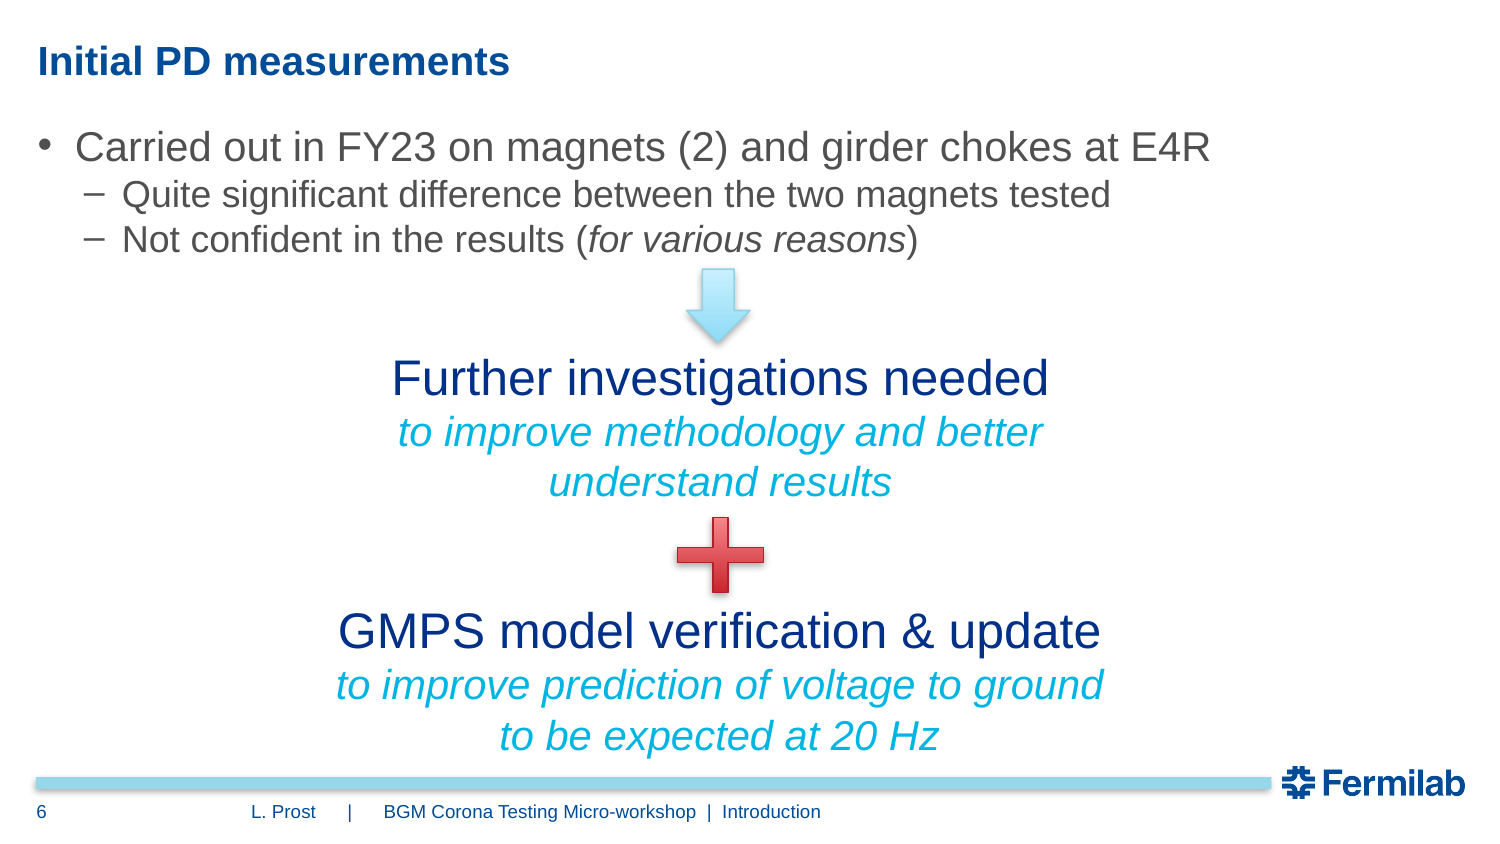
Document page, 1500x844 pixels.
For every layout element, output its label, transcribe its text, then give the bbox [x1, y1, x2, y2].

text_box [677, 517, 764, 590]
list Carried out in FY23 on magnets (2) and girder chokes at E4R Quite significant difference between the two magnets tested Not confident in the results (for various reasons) [37, 119, 1424, 296]
title Initial PD measurements [37, 30, 1463, 84]
text_box [685, 268, 751, 337]
picture [1282, 766, 1465, 799]
text_box GMPS model verification & update to improve prediction of voltage to ground to be expected at 20 Hz [300, 590, 1139, 766]
slide_number 6 [36, 800, 105, 830]
text_box Further investigations needed to improve methodology and better understand results [324, 337, 1117, 513]
footer L. Prost | BGM Corona Testing Micro-workshop | Introduction [251, 800, 1279, 831]
